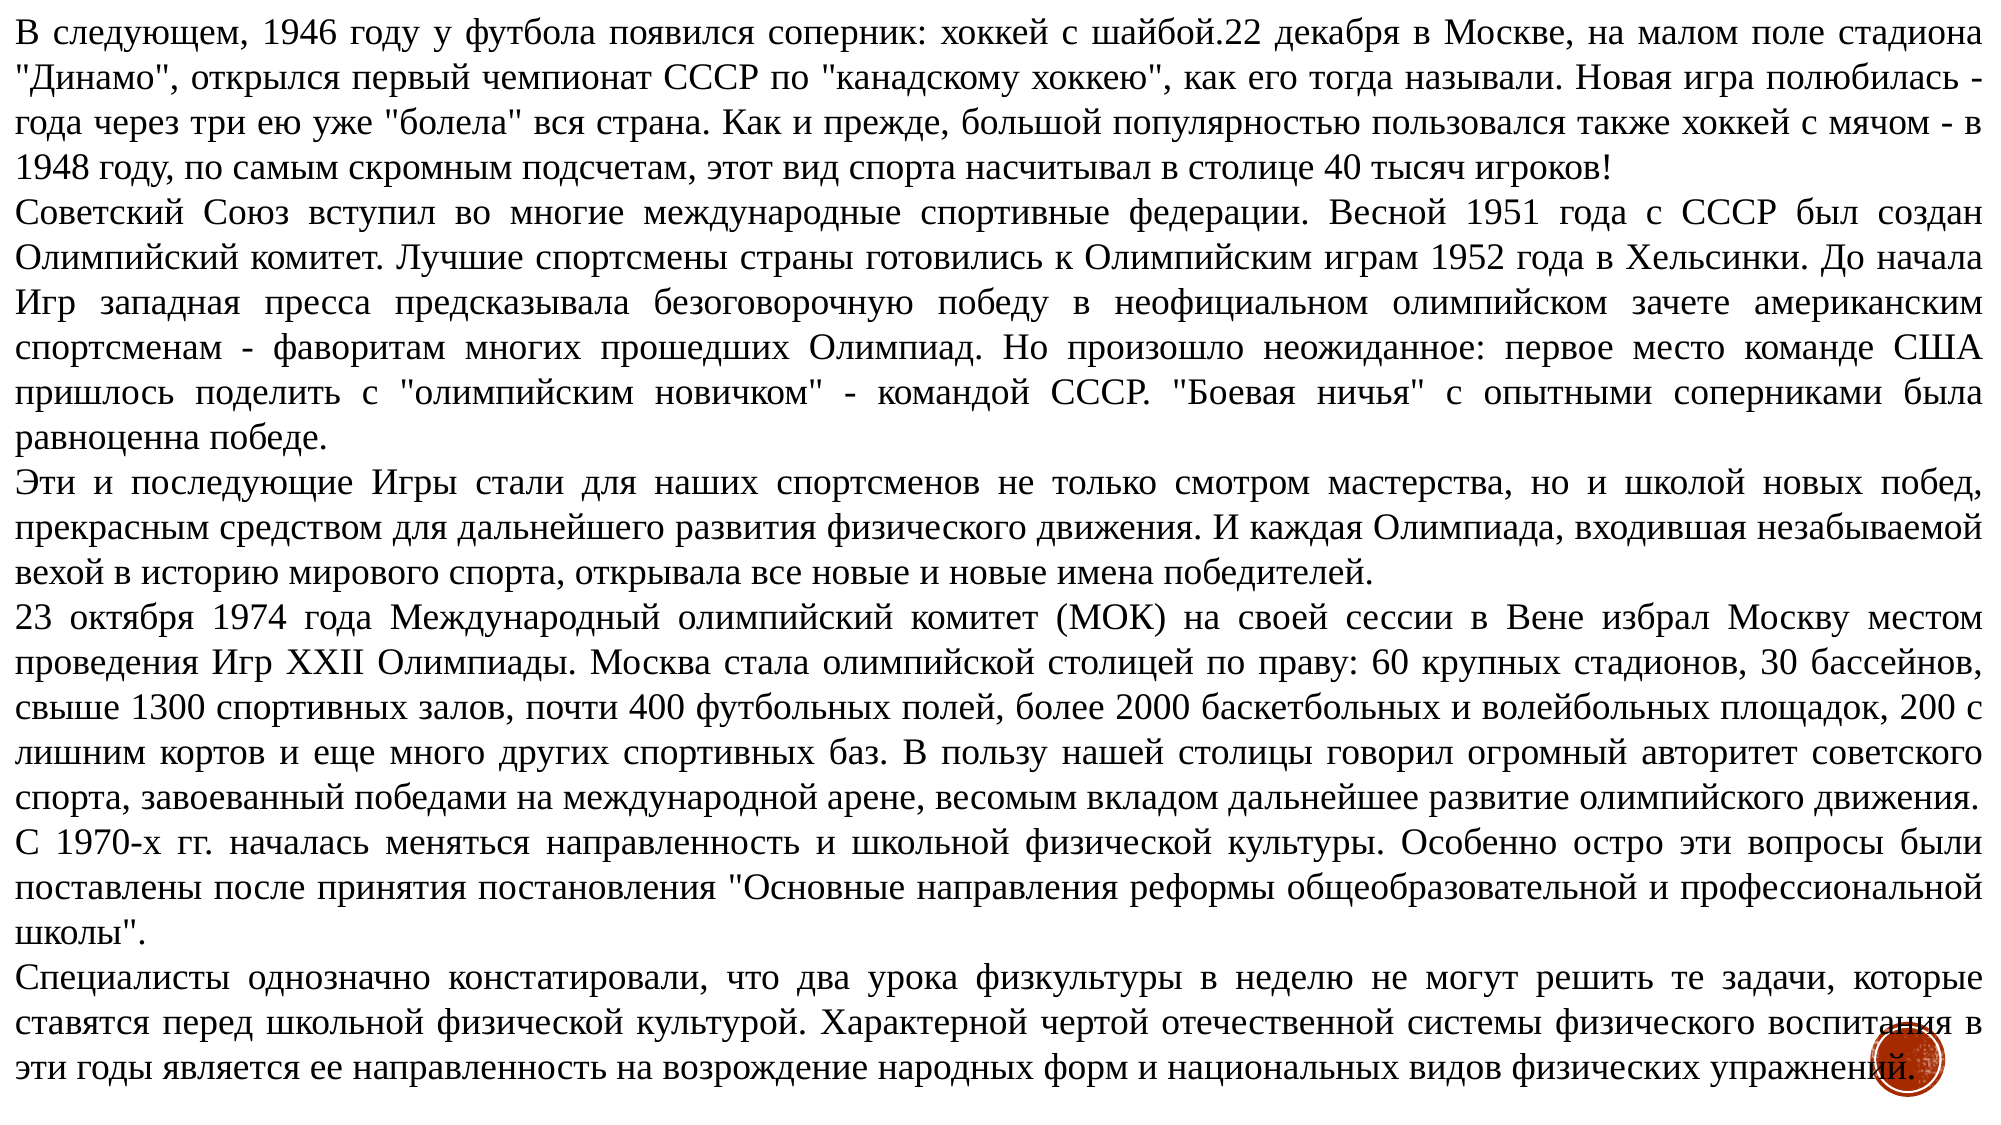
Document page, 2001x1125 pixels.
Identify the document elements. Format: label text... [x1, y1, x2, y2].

text_box В следующем, 1946 году у футбола появился соперник: хоккей с шайбой.22 декабря в Москве, на малом поле стадиона "Динамо", открылся первый чемпионат СССР по "канадскому хоккею", как его тогда называли. Новая игра полюбилась - года через три ею уже "болела" вся страна. Как и прежде, большой популярностью пользовался также хоккей с мячом - в 1948 году, по самым скромным подсчетам, этот вид спорта насчитывал в столице 40 тысяч игроков! Советский Союз вступил во многие международные спортивные федерации. Весной 1951 года с СССР был создан Олимпийский комитет. Лучшие спортсмены страны готовились к Олимпийским играм 1952 года в Хельсинки. До начала Игр западная пресса предсказывала безоговорочную победу в неофициальном олимпийском зачете американским спортсменам - фаворитам многих прошедших Олимпиад. Но произошло неожиданное: первое место команде США пришлось поделить с "олимпийским новичком" - командой СССР. "Боевая ничья" с опытными соперниками была равноценна победе. Эти и последующие Игры стали для наших спортсменов не только смотром мастерства, но и школой новых побед, прекрасным средством для дальнейшего развития физического движения. И каждая Олимпиада, входившая незабываемой вехой в историю мирового спорта, открывала все новые и новые имена победителей. 23 октября 1974 года Международный олимпийский комитет (МОК) на своей сессии в Вене избрал Москву местом проведения Игр XXII Олимпиады. Москва стала олимпийской столицей по праву: 60 крупных стадионов, 30 бассейнов, свыше 1300 спортивных залов, почти 400 футбольных полей, более 2000 баскетбольных и волейбольных площадок, 200 с лишним кортов и еще много других спортивных баз. В пользу нашей столицы говорил огромный авторитет советского спорта, завоеванный победами на международной арене, весомым вкладом дальнейшее развитие олимпийского движения. С 1970-х гг. началась меняться направленность и школьной физической культуры. Особенно остро эти вопросы были поставлены после принятия постановления "Основные направления реформы общеобразовательной и профессиональной школы". Специалисты однозначно констатировали, что два урока физкультуры в неделю не могут решить те задачи, которые ставятся перед школьной физической культурой. Характерной чертой отечественной системы физического воспитания в эти годы является ее направленность на возрождение народных форм и национальных видов физических упражнений. [0, 0, 2000, 1125]
